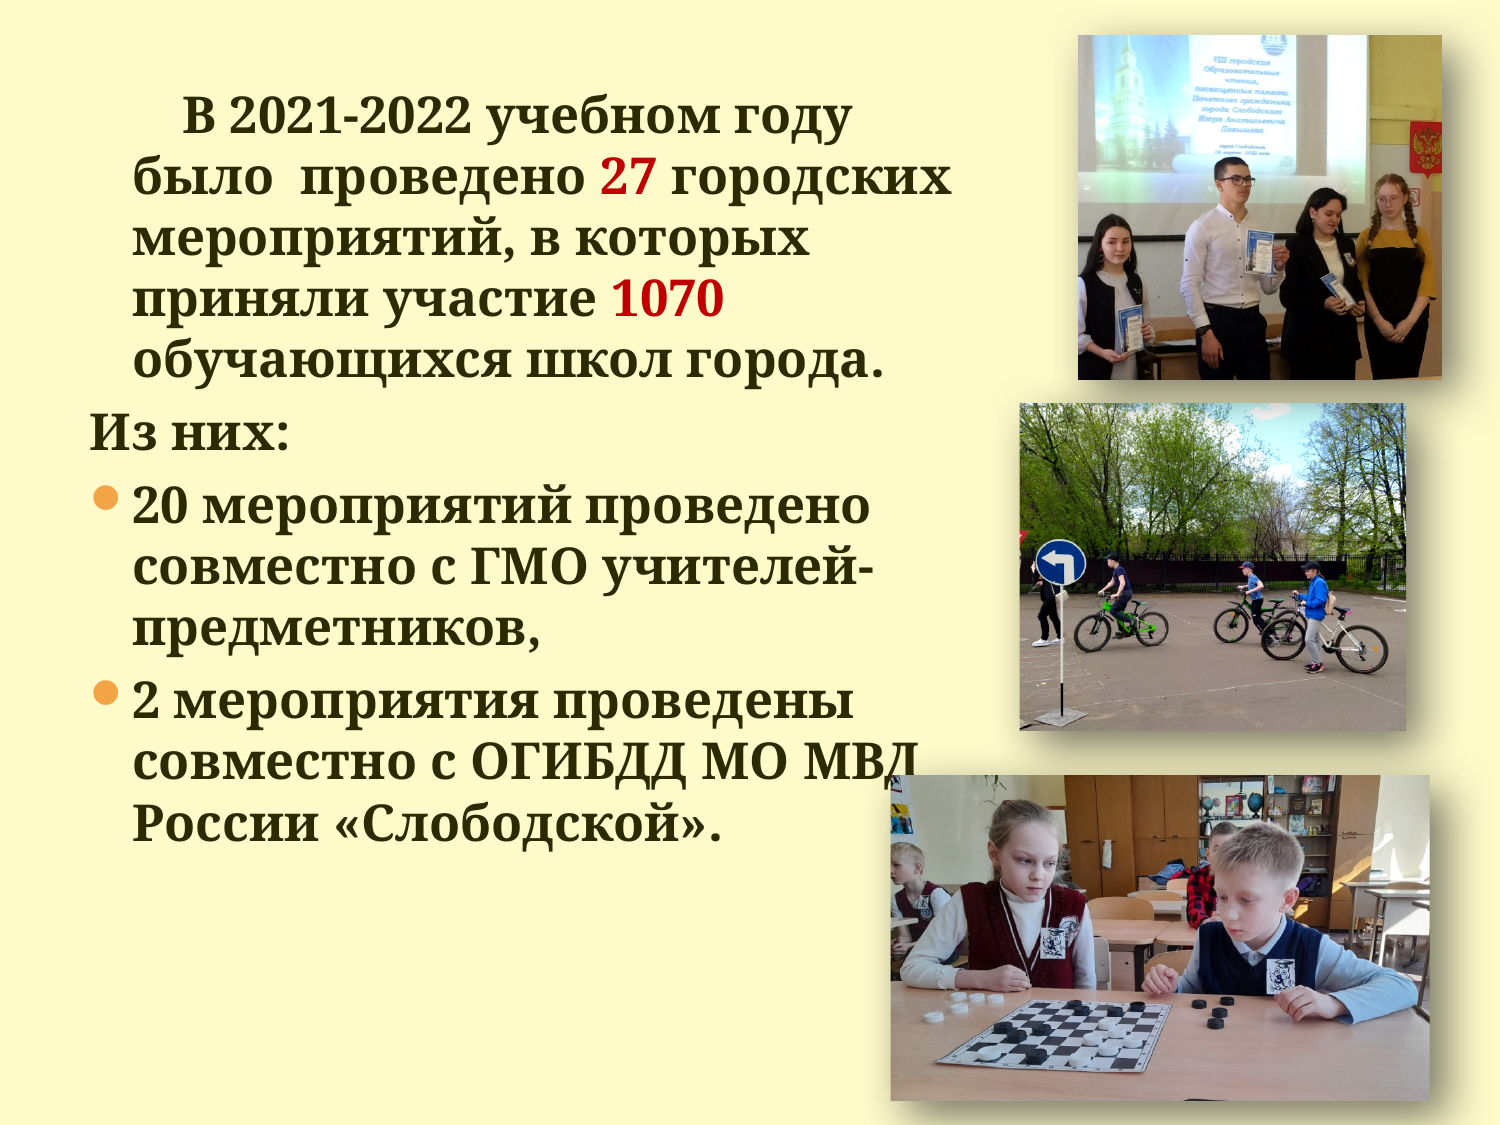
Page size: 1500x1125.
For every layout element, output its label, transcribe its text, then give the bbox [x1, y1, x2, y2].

picture [890, 775, 1430, 1101]
picture [1078, 35, 1442, 380]
list В 2021-2022 учебном году было проведено 27 городских мероприятий, в которых приняли участие 1070 обучающихся школ города. Из них: 20 мероприятий проведено совместно с ГМО учителей-предметников, 2 мероприятия проведены совместно с ОГИБДД МО МВД России «Слободской». [75, 75, 997, 868]
table_cell 3к [878, 764, 997, 868]
picture [1019, 403, 1407, 731]
